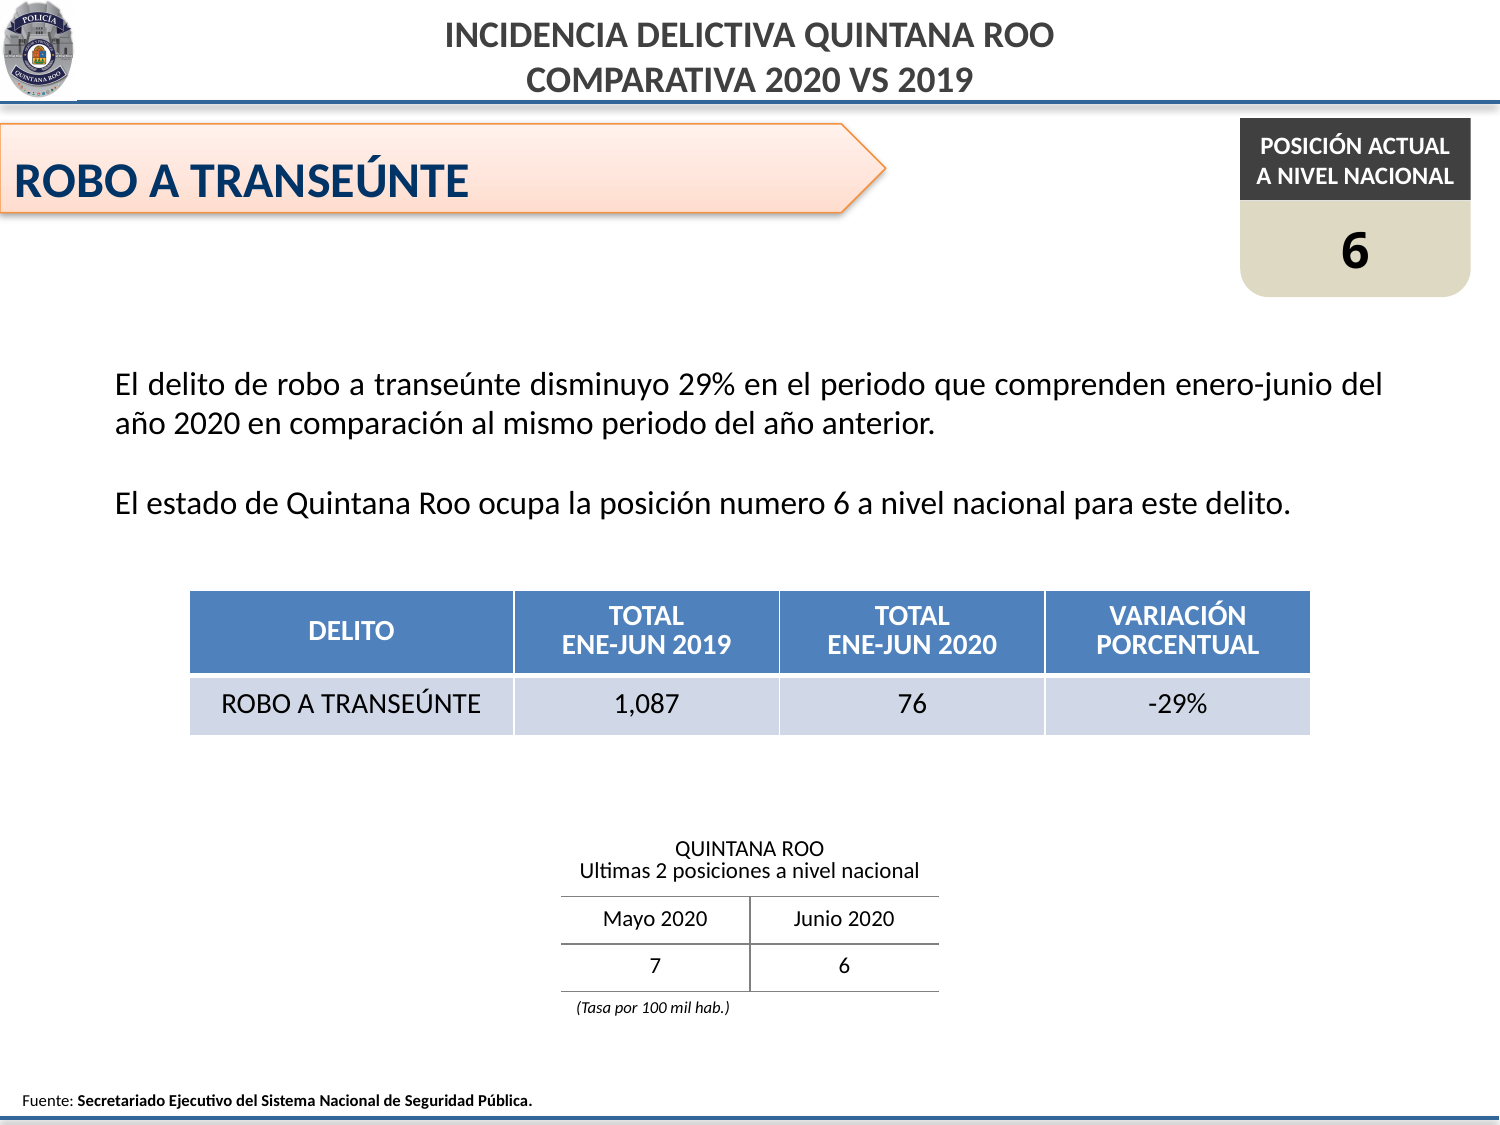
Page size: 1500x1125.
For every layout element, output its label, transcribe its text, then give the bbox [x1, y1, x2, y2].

picture [0, 0, 77, 101]
table_cell 76 [780, 678, 1044, 735]
table_cell 7 [561, 945, 749, 991]
text_box El delito de robo a transeúnte disminuyo 29% en el periodo que comprenden enero-junio del año 2020 en comparación al mismo periodo del año anterior. El estado de Quintana Roo ocupa la posición numero 6 a nivel nacional para este delito. [100, 354, 1400, 529]
table_header QUINTANA ROO Ultimas 2 posiciones a nivel nacional [561, 827, 939, 896]
table_cell ROBO A TRANSEÚNTE [190, 678, 513, 735]
table_header TOTAL ENE-JUN 2020 [780, 591, 1044, 673]
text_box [1239, 117, 1471, 298]
table_header DELITO [190, 591, 513, 673]
table_cell 6 [751, 945, 939, 991]
text_box ROBO A TRANSEÚNTE [0, 110, 886, 215]
table_header TOTAL ENE-JUN 2019 [515, 591, 779, 673]
table_cell Mayo 2020 [561, 897, 749, 943]
text_box INCIDENCIA DELICTIVA QUINTANA ROO COMPARATIVA 2020 VS 2019 [306, 9, 1193, 102]
table_cell 1,087 [515, 678, 779, 735]
table_cell -29% [1046, 678, 1310, 735]
table_header VARIACIÓN PORCENTUAL [1046, 591, 1310, 673]
table_cell Junio 2020 [751, 897, 939, 943]
table_cell (Tasa por 100 mil hab.) [561, 992, 939, 1027]
